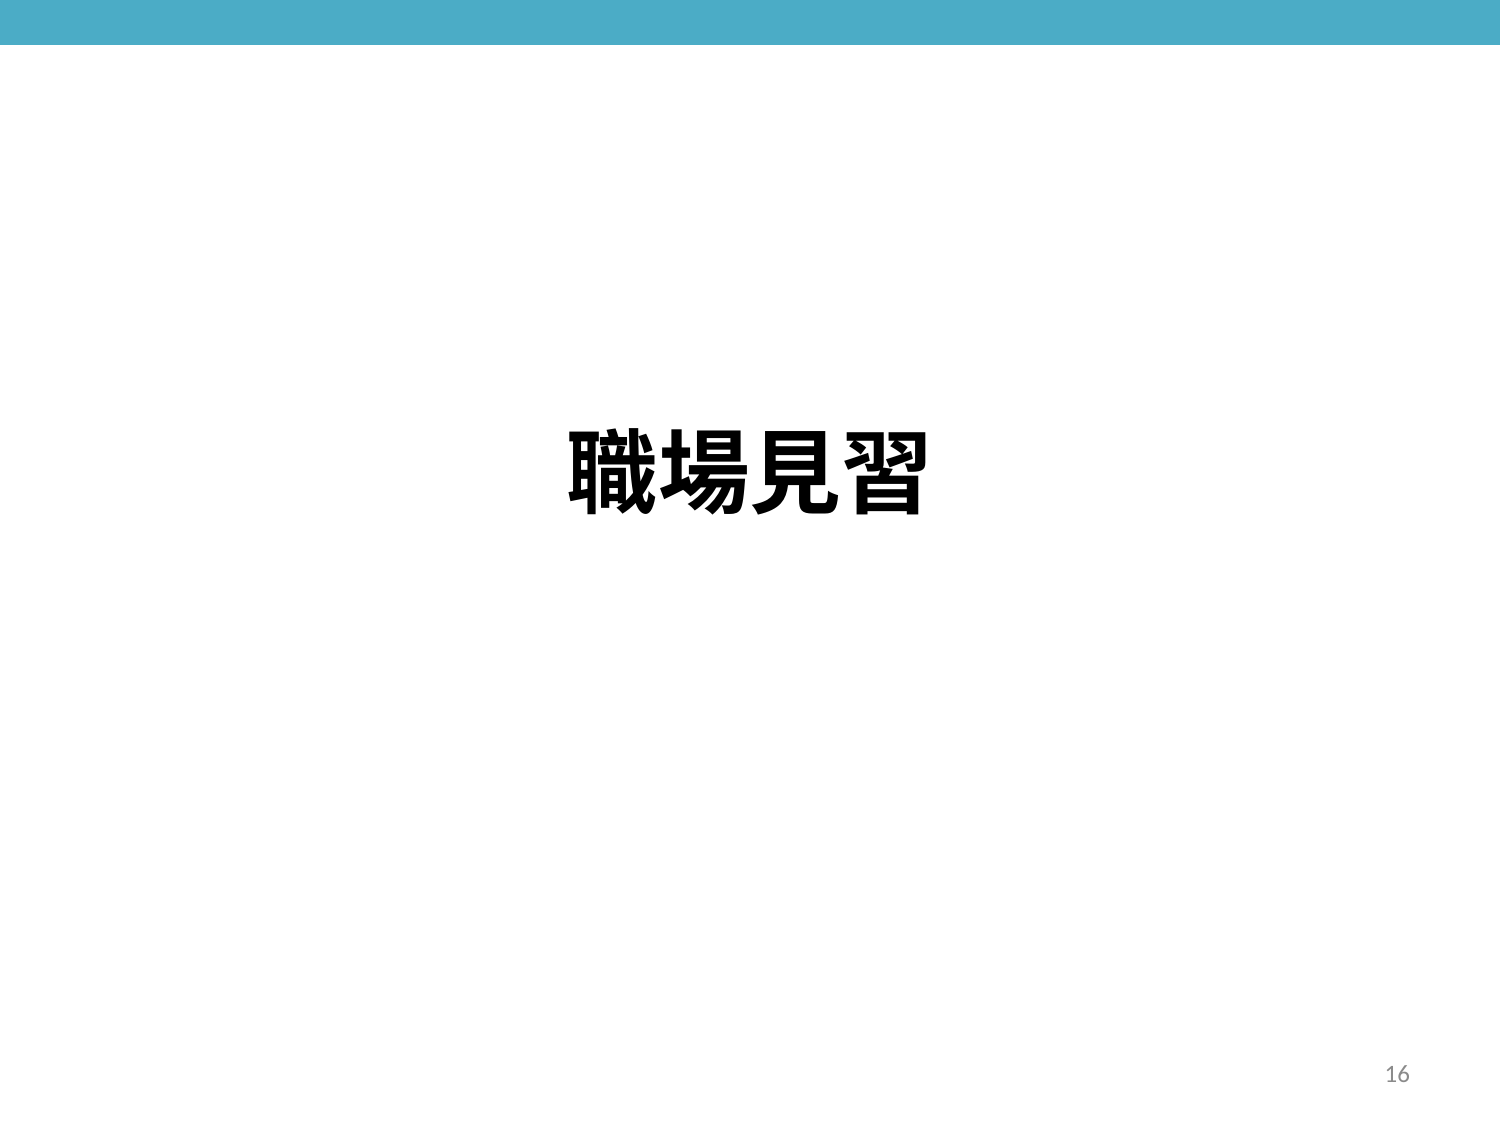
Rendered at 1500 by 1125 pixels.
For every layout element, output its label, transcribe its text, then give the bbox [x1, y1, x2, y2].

slide_number 16 [1074, 1042, 1425, 1103]
title 職場見習 [112, 349, 1388, 591]
